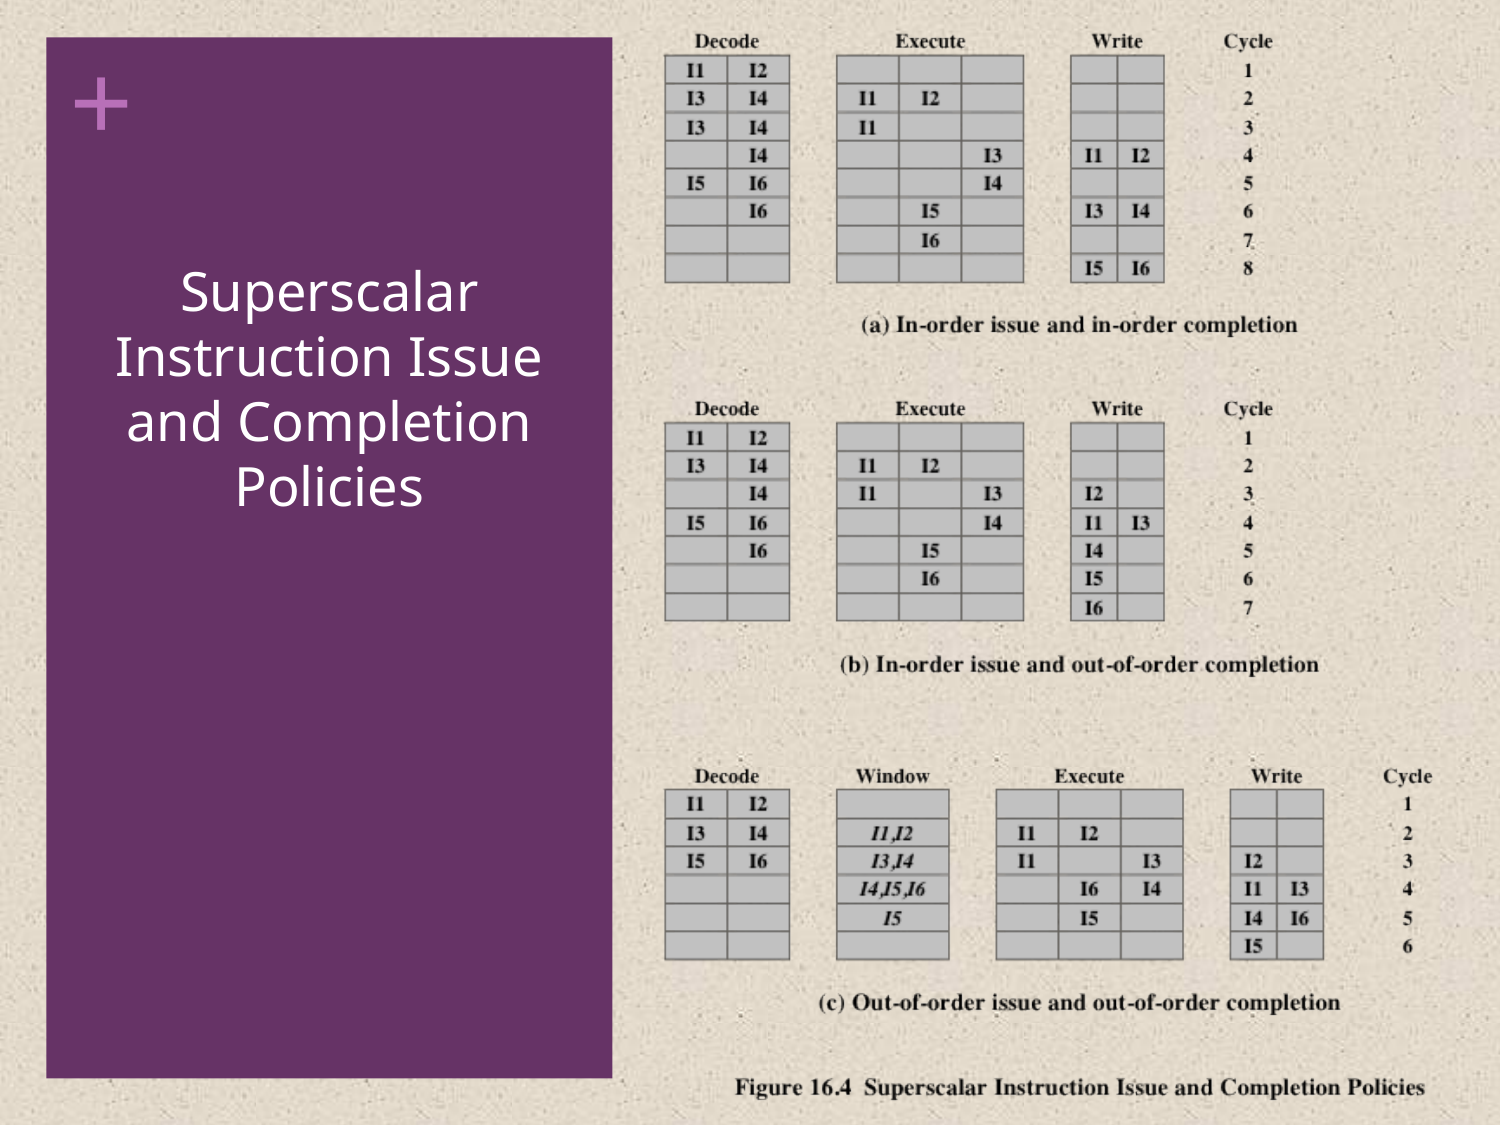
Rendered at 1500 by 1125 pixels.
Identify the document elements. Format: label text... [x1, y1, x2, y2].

title Superscalar Instruction Issue and Completion Policies [62, 149, 597, 525]
picture [0, 0, 1500, 1125]
